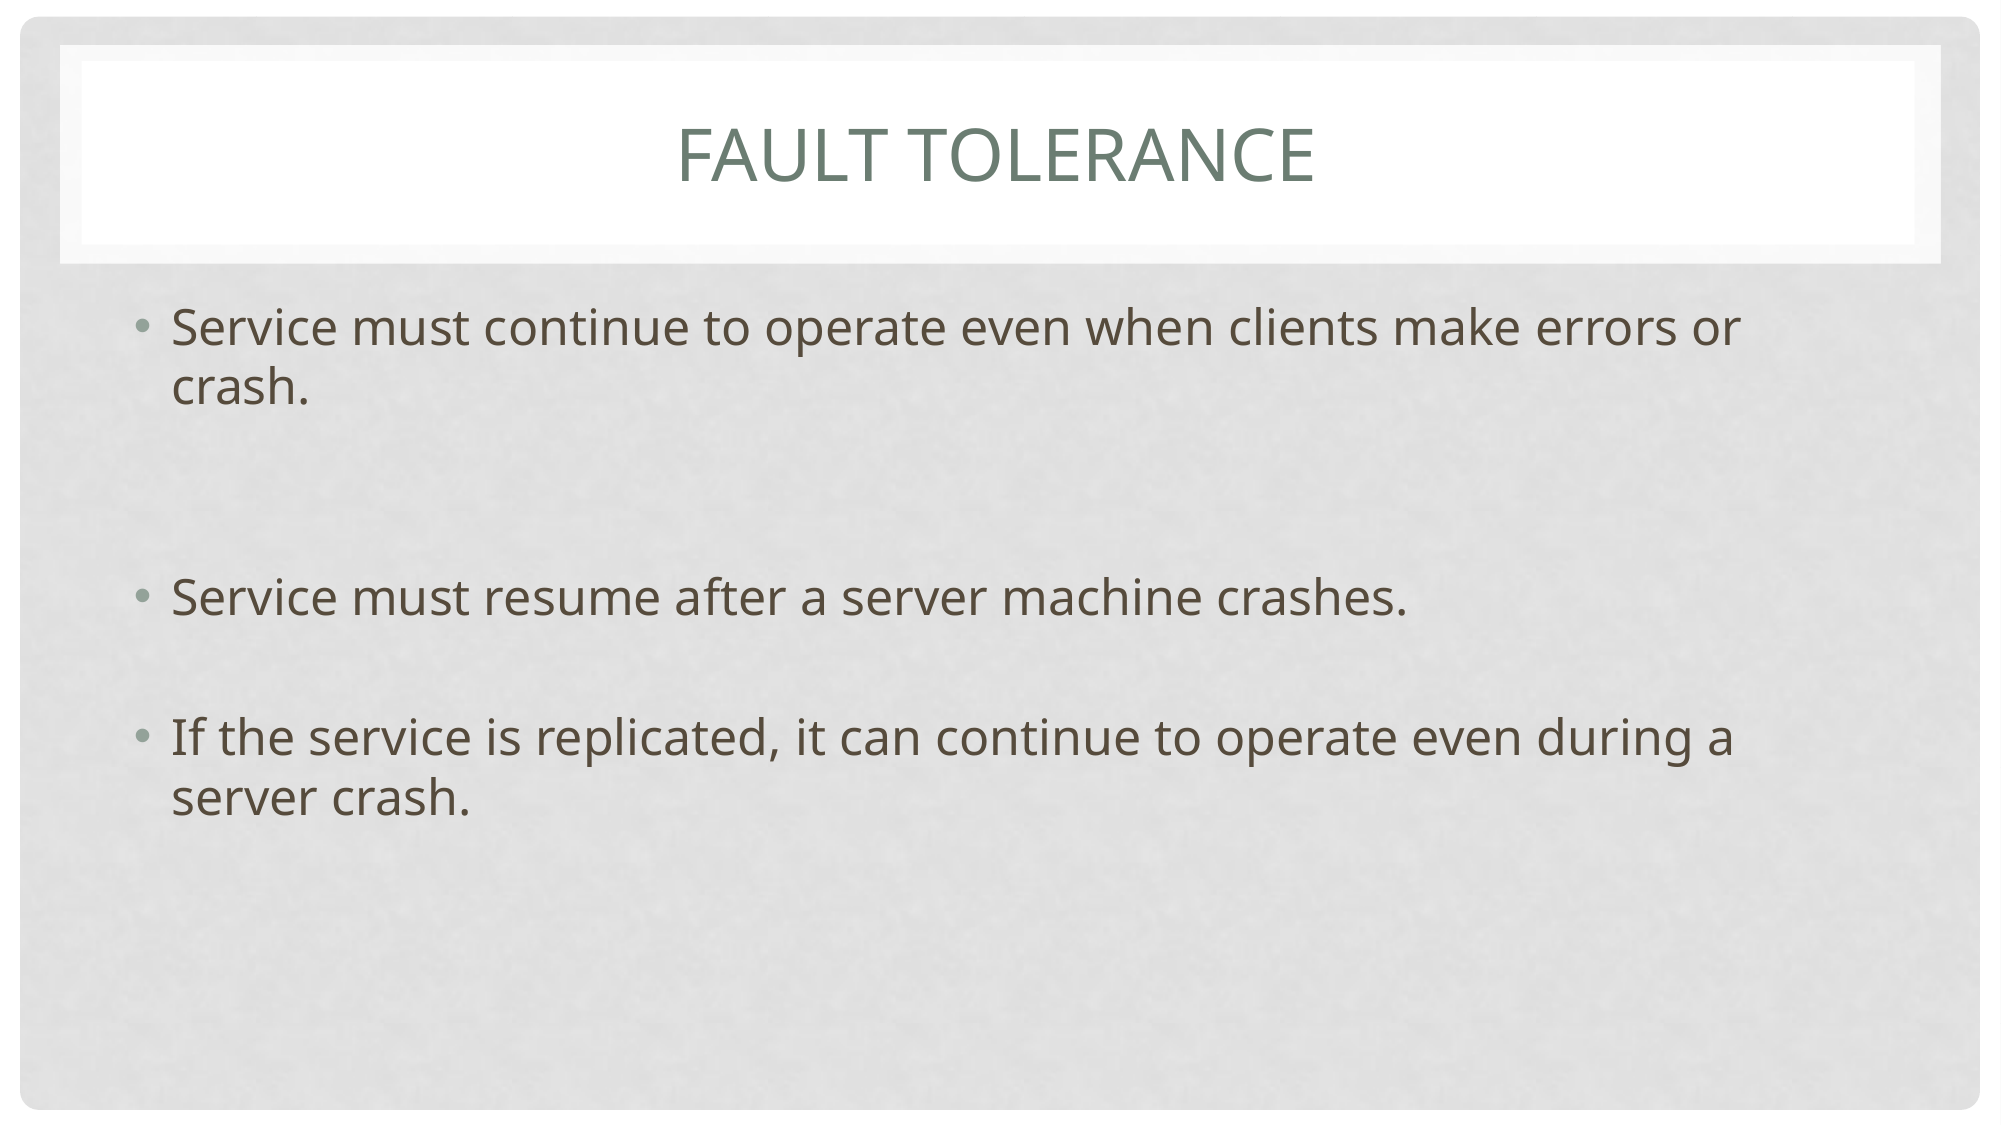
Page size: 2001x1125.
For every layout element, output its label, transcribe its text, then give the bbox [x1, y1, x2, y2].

list Service must continue to operate even when clients make errors or crash. Service must resume after a server machine crashes. If the service is replicated, it can continue to operate even during a server crash. [99, 287, 1900, 1005]
title Fault tolerance [93, 66, 1900, 238]
